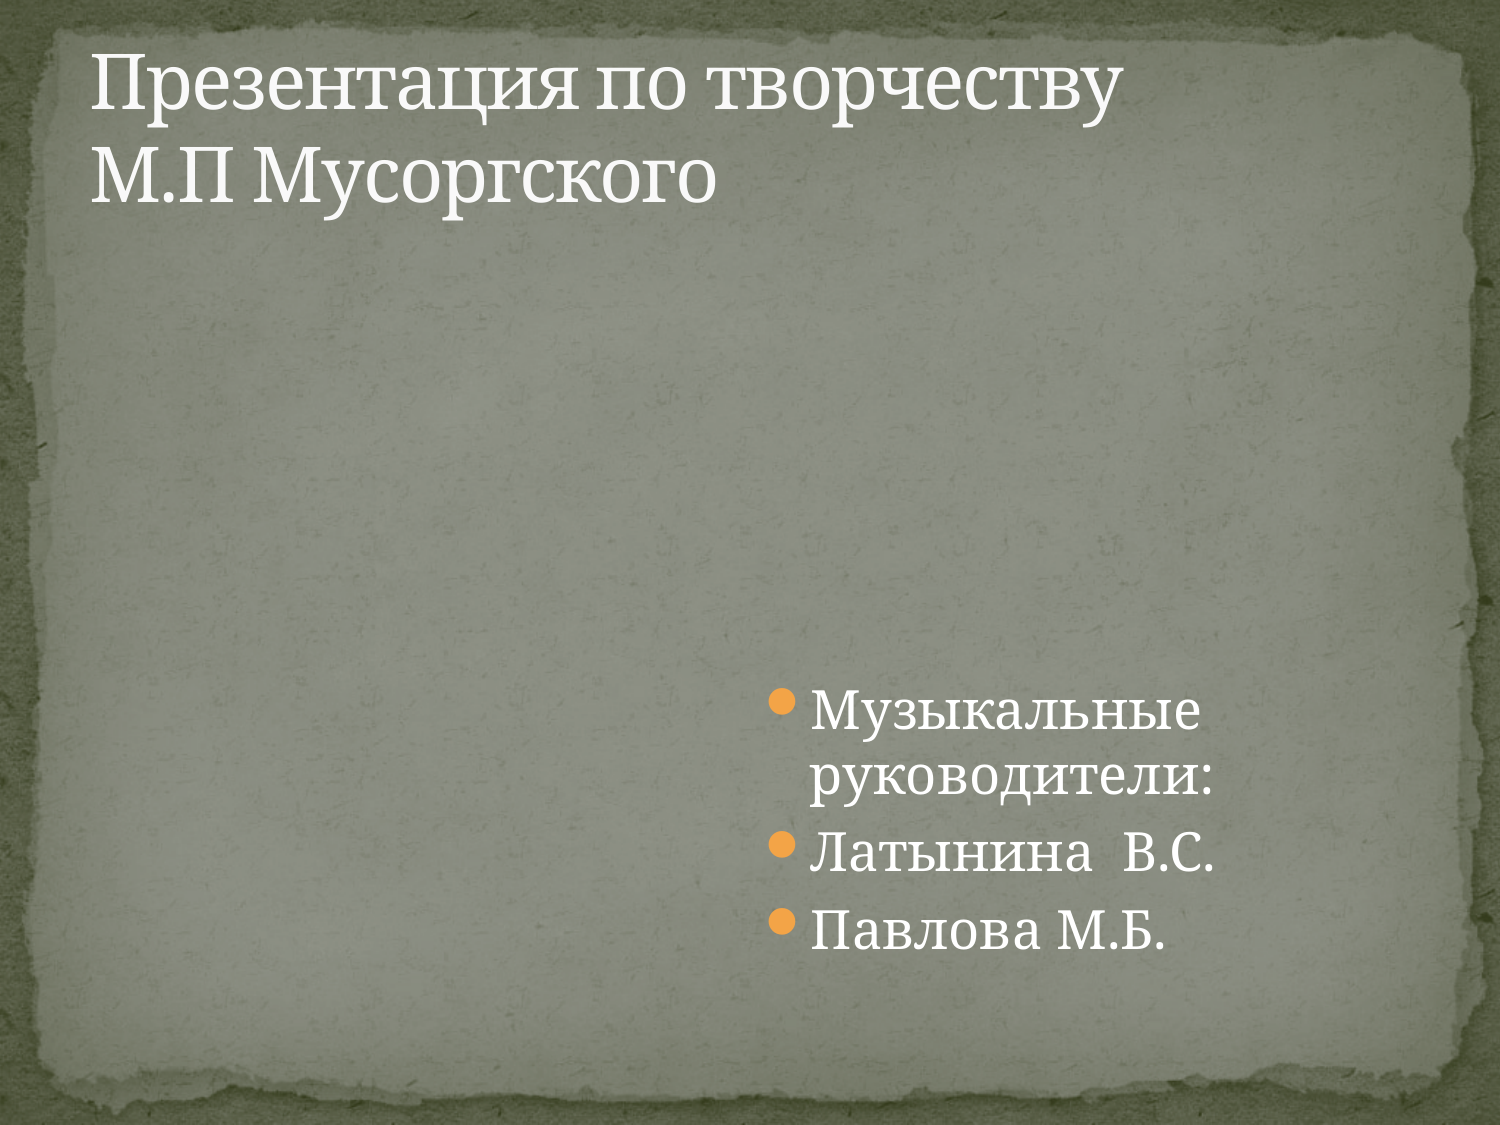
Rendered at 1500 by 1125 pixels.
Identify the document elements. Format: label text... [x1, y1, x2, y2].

list Музыкальные руководители: Латынина В.С. Павлова М.Б. [750, 667, 1421, 1090]
title Презентация по творчеству М.П Мусоргского [74, 24, 1425, 225]
